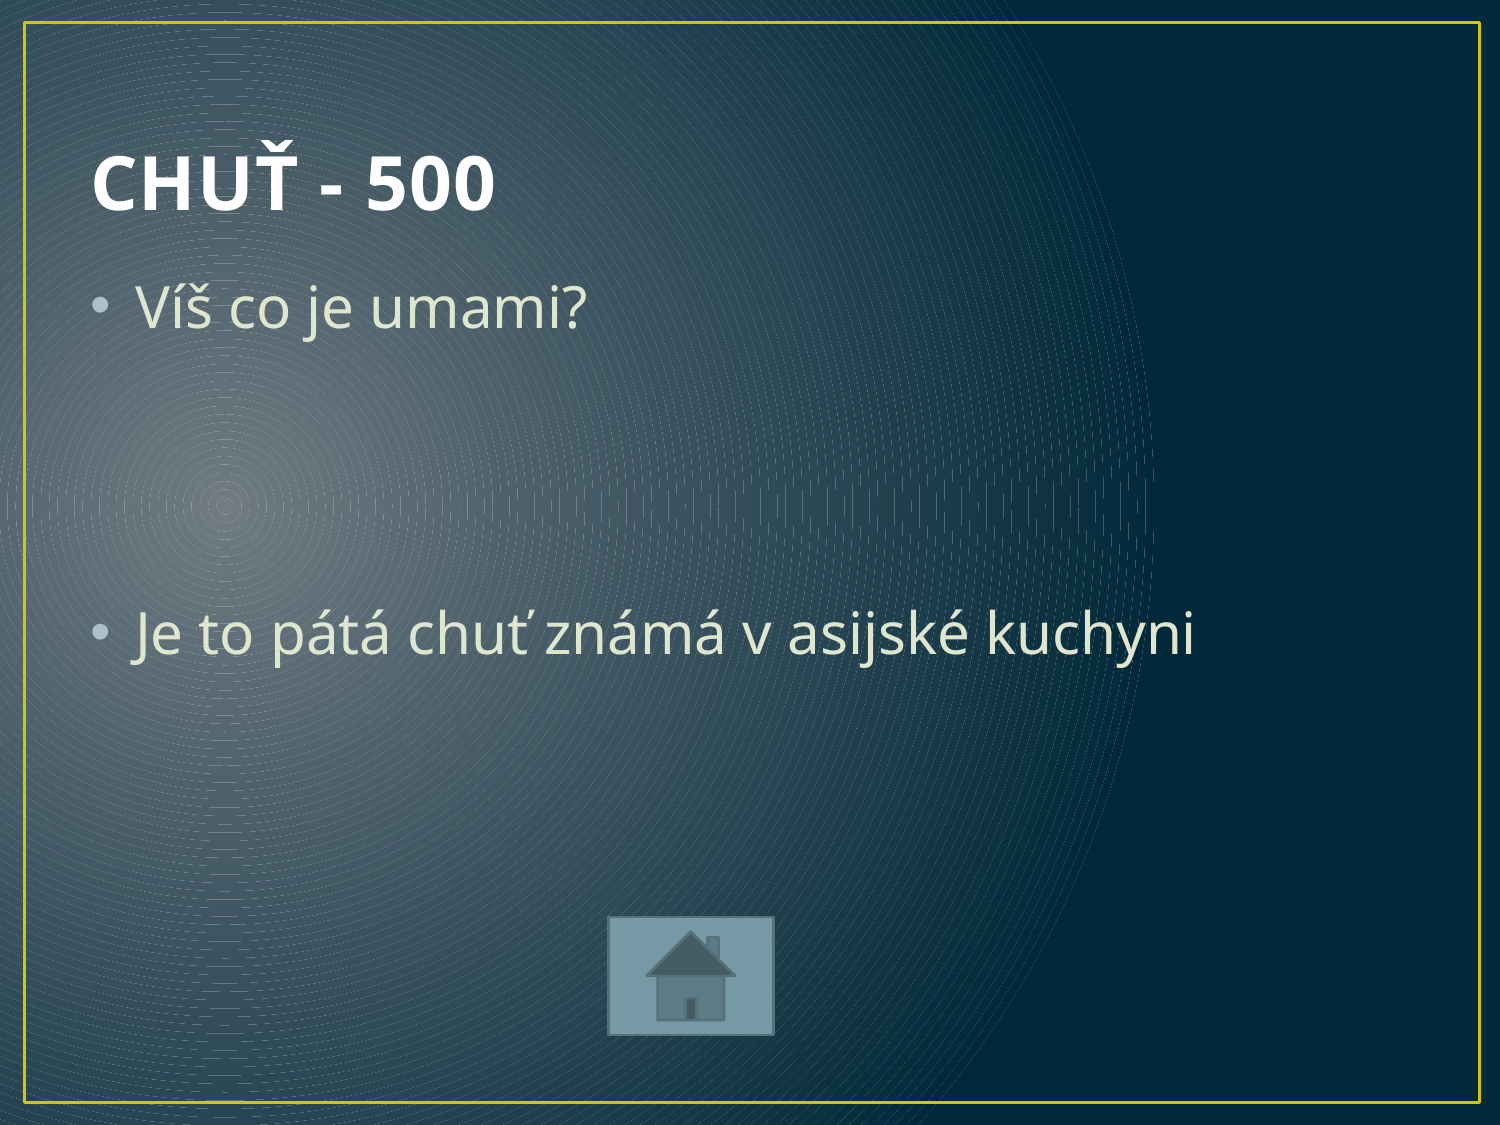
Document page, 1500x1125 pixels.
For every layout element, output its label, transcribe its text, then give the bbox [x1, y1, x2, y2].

text_box [607, 916, 775, 1036]
list Víš co je umami? Je to pátá chuť známá v asijské kuchyni [75, 262, 1425, 1005]
title CHUŤ - 500 [75, 45, 1425, 233]
